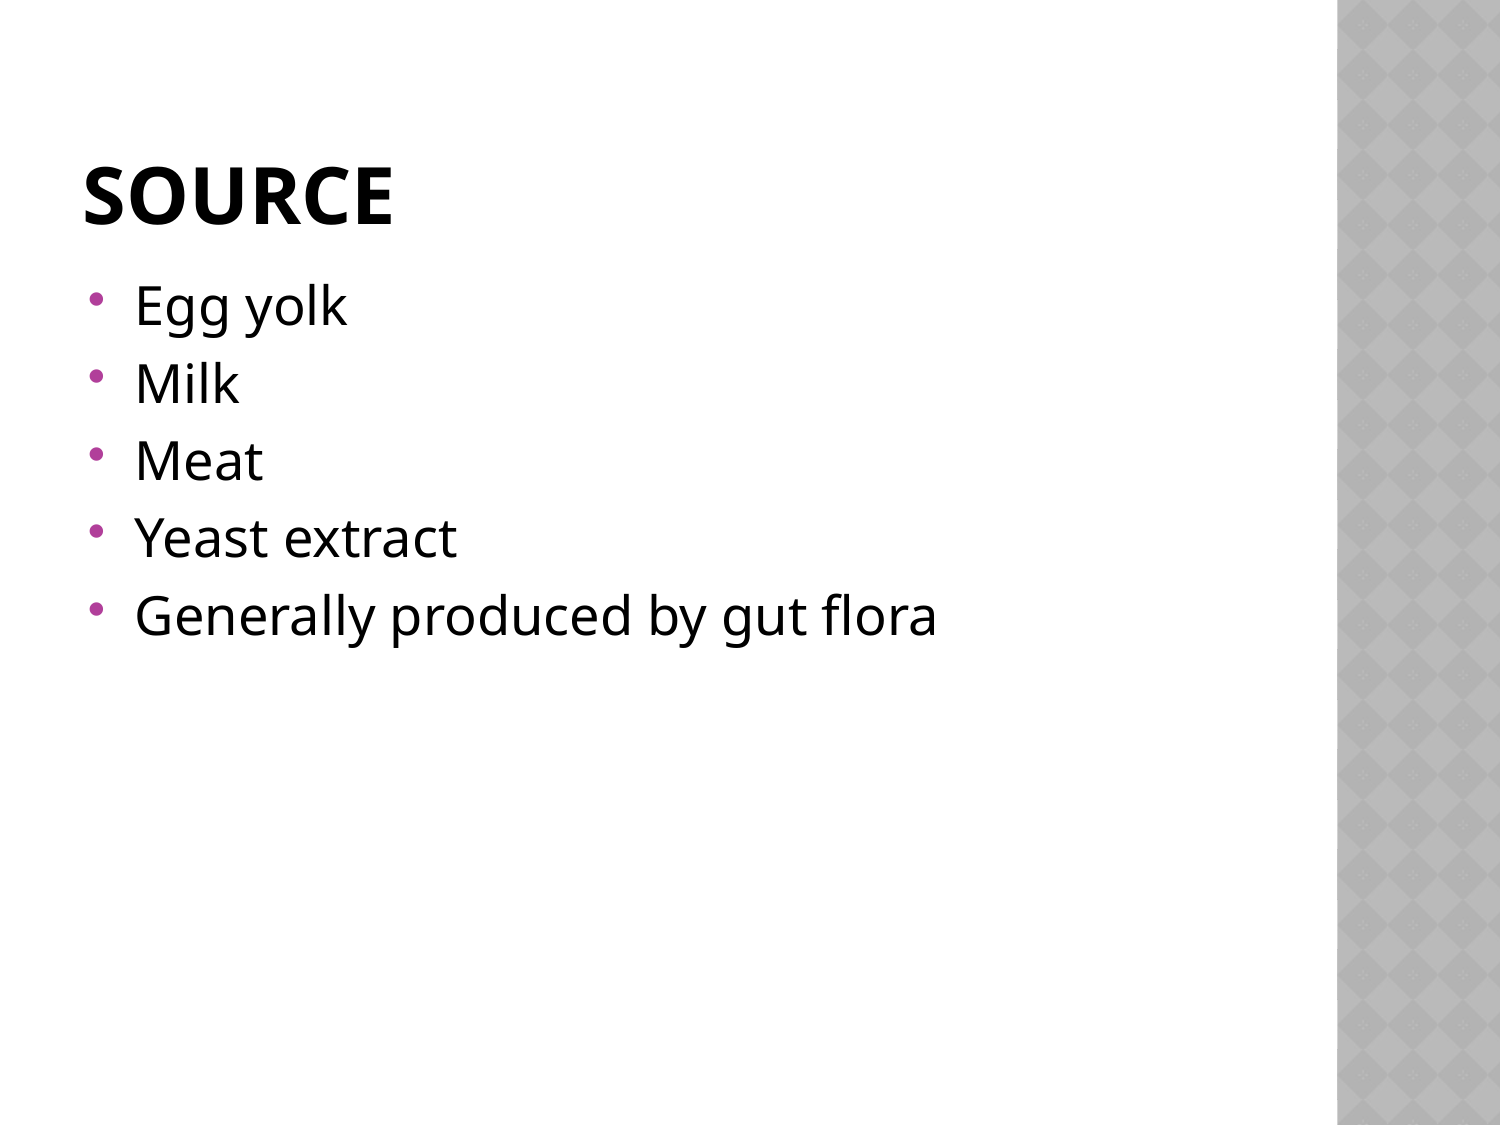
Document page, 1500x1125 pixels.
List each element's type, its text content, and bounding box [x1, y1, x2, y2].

list Egg yolk Milk Meat Yeast extract Generally produced by gut flora [75, 264, 1263, 1059]
title source [75, 52, 1263, 240]
